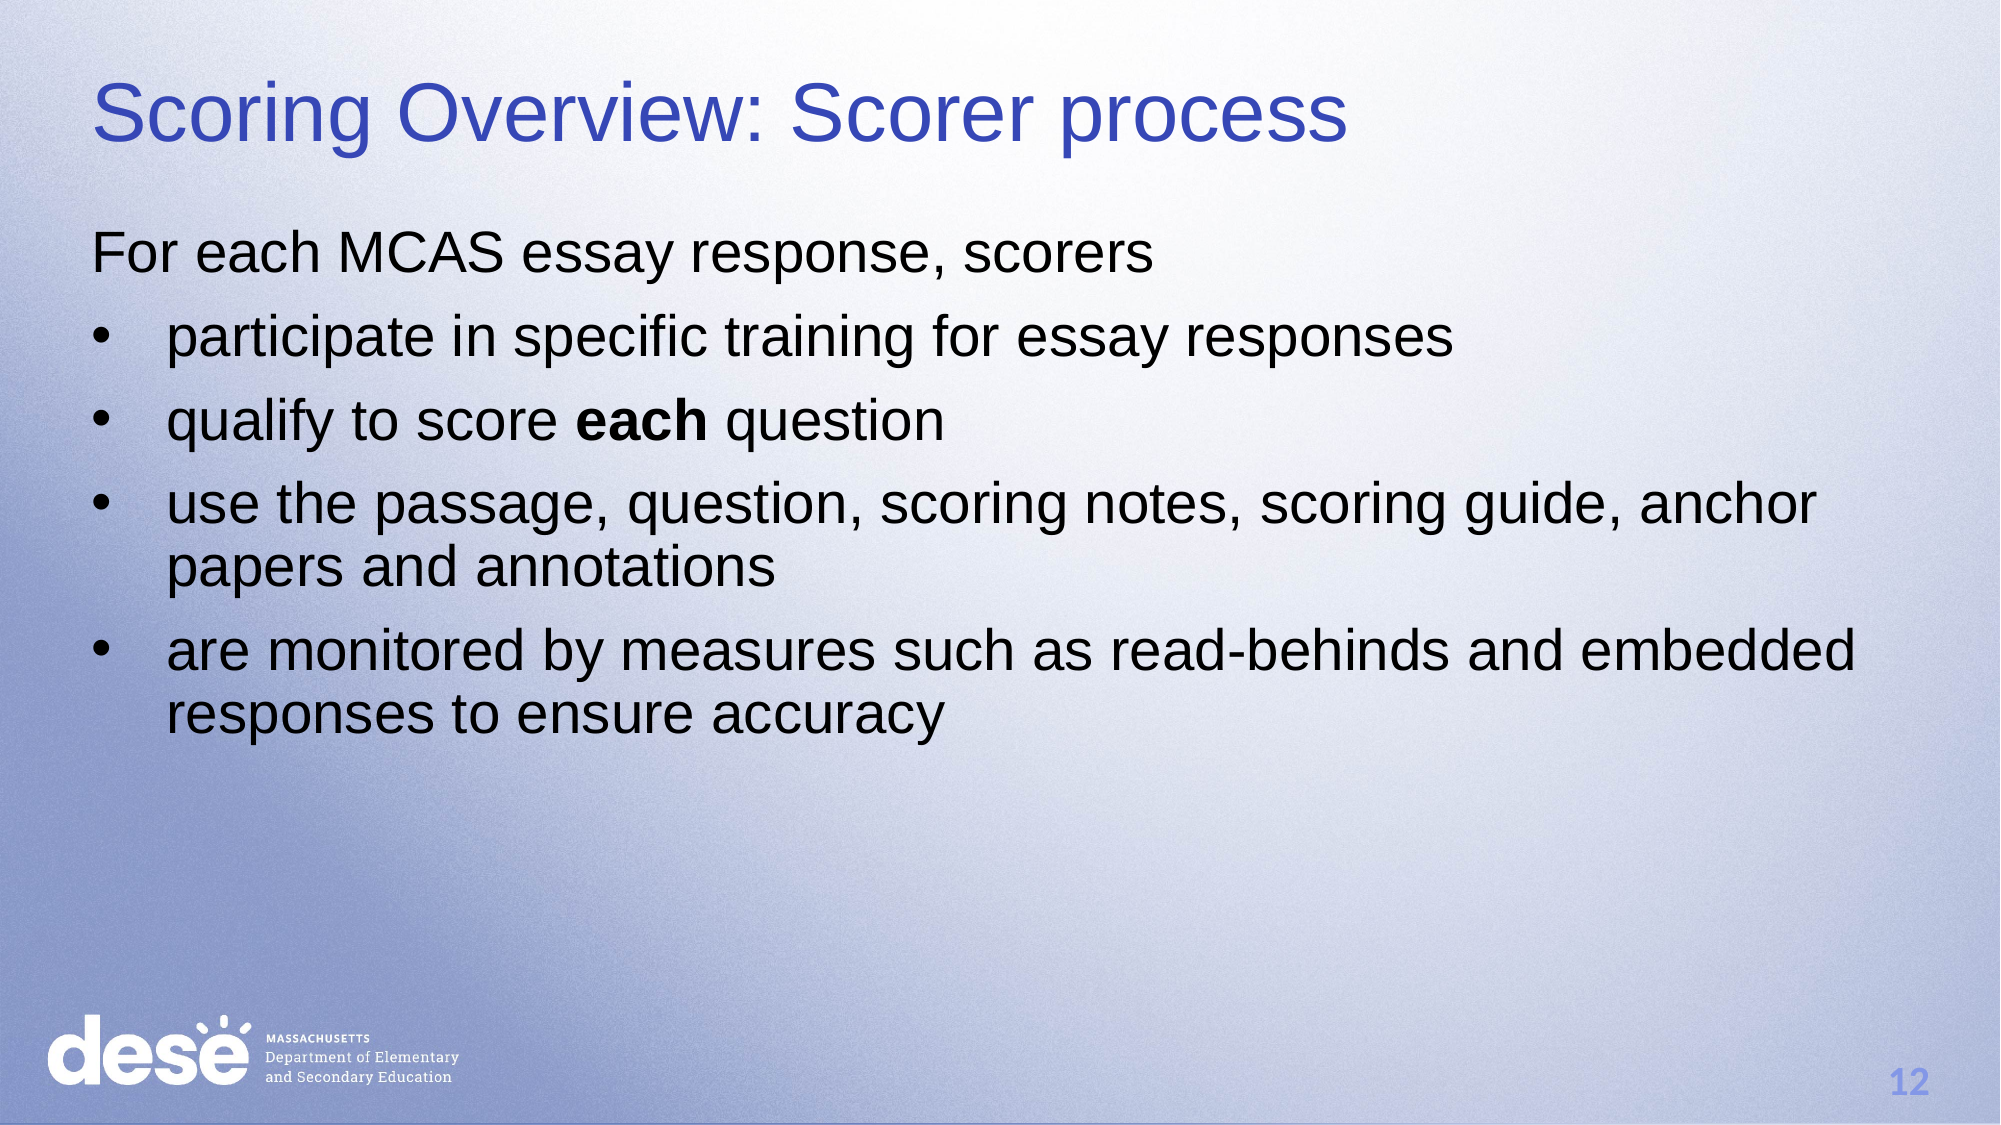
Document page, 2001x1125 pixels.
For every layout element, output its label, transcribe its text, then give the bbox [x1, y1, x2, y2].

list For each MCAS essay response, scorers participate in specific training for essay responses qualify to score each question use the passage, question, scoring notes, scoring guide, anchor papers and annotations are monitored by measures such as read-behinds and embedded responses to ensure accuracy [76, 214, 1946, 994]
title Scoring Overview: Scorer process [76, 35, 1880, 168]
picture [0, 0, 2000, 1125]
